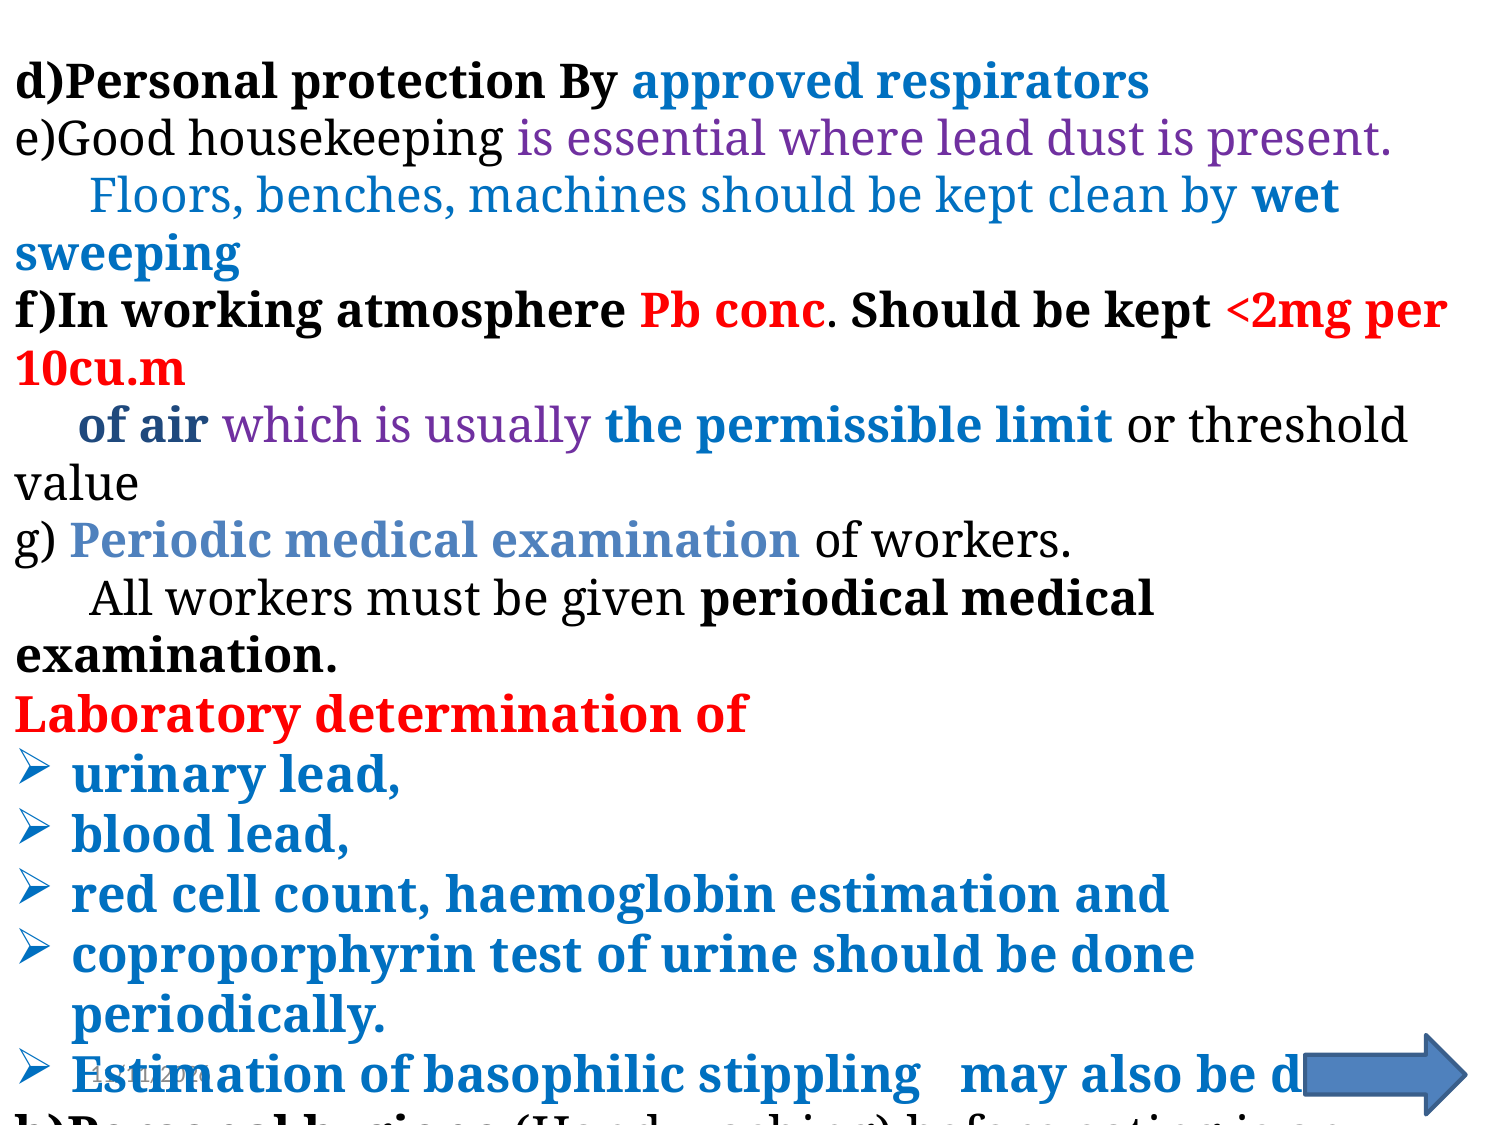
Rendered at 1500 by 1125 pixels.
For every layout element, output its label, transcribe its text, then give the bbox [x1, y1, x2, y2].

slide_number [75, 1042, 425, 1103]
slide_number 23 [1074, 1042, 1425, 1103]
text_box d)Personal protection By approved respirators e)Good housekeeping is essential where lead dust is present. Floors, benches, machines should be kept clean by wet sweeping f)In working atmosphere Pb conc. Should be kept <2mg per 10cu.m of air which is usually the permissible limit or threshold value g) Periodic medical examination of workers. All workers must be given periodical medical examination. Laboratory determination of urinary lead, blood lead, red cell count, haemoglobin estimation and coproporphyrin test of urine should be done periodically. Estimation of basophilic stippling may also be done h)Personal hygiene (Hand washing) before eating is an important measure of personal hygiene. There should be adequate washing facilities in industry. Prohibition on taking food in work places is essential [0, 42, 1483, 1125]
text_box [1423, 1033, 1468, 1117]
